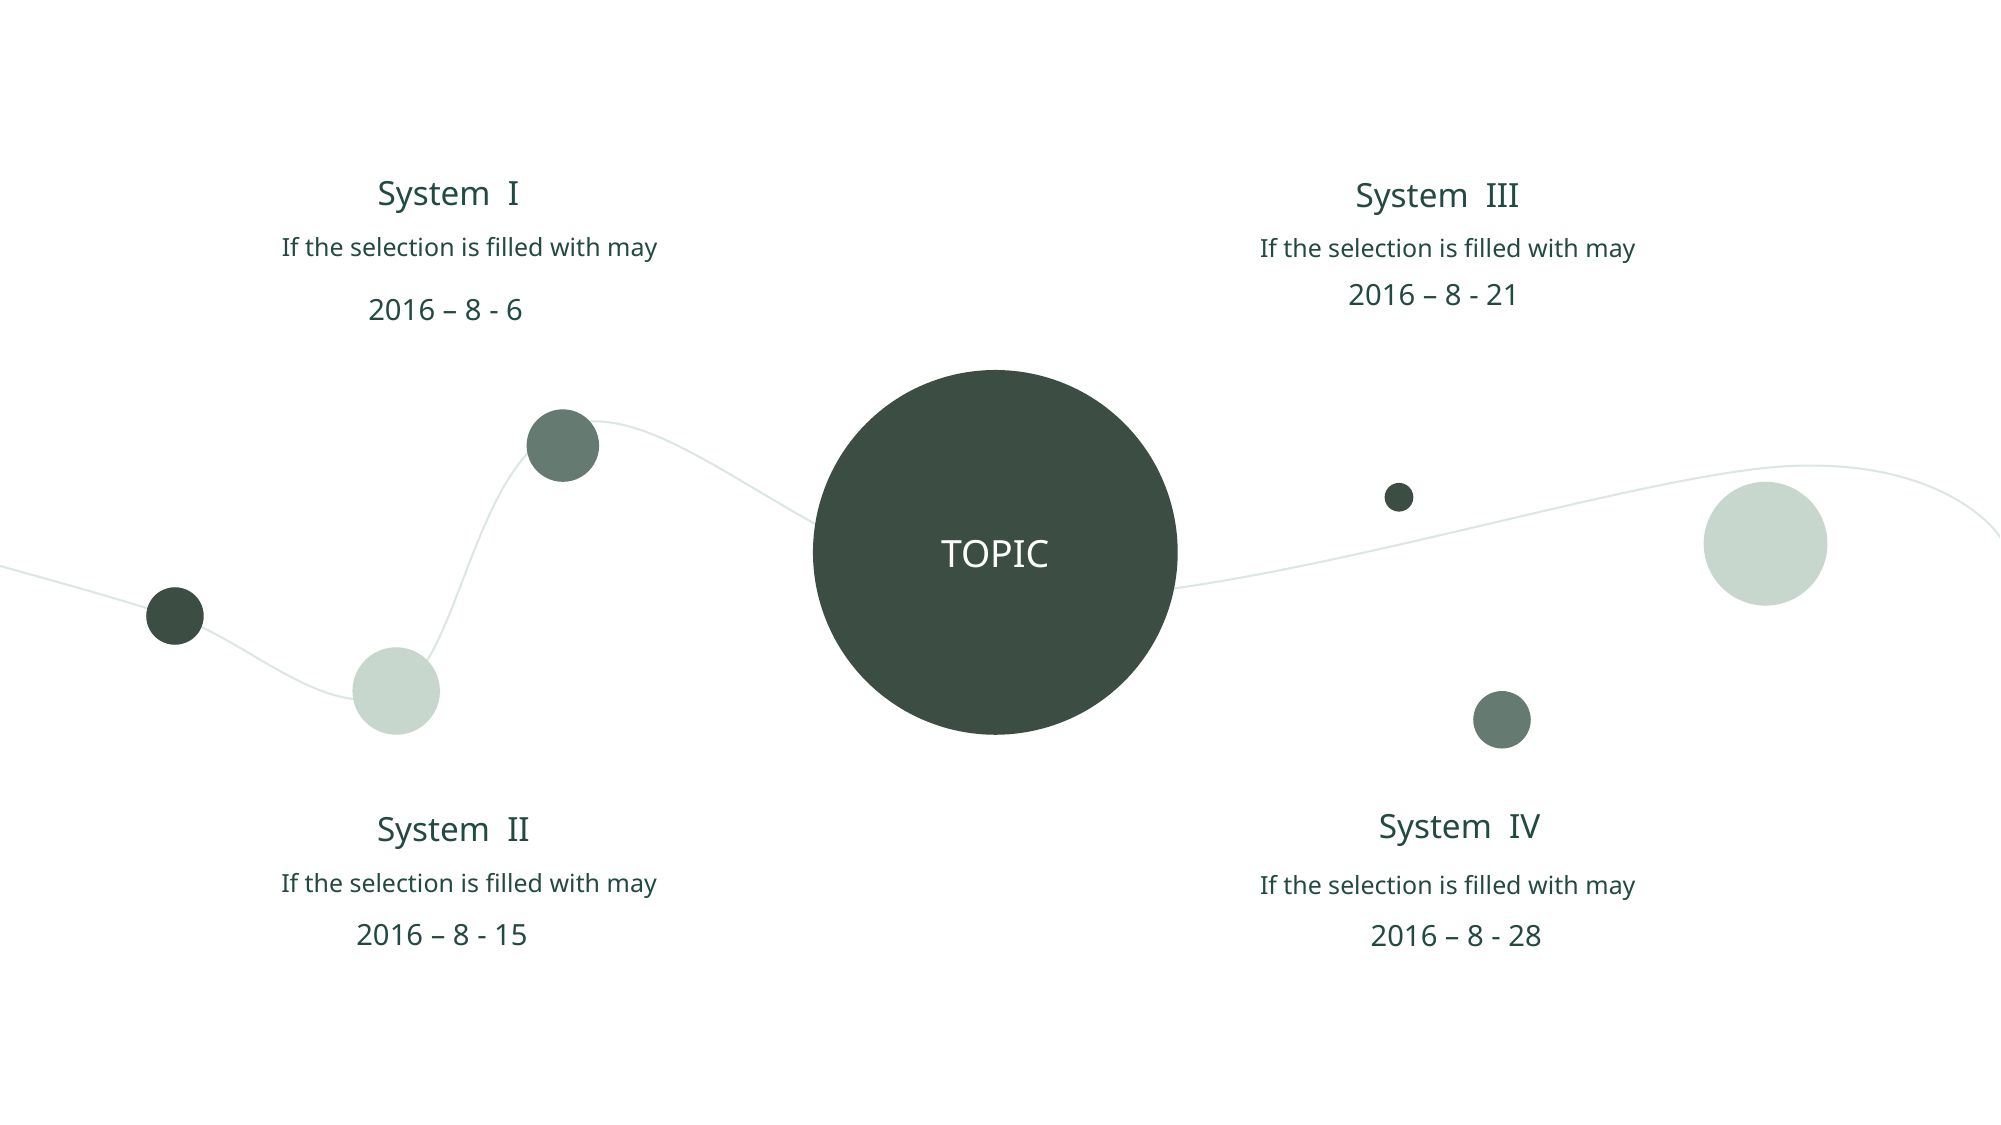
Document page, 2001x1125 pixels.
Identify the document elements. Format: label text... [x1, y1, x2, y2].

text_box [1245, 166, 1766, 320]
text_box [1245, 797, 1766, 960]
text_box [1176, 464, 2000, 590]
text_box [145, 586, 205, 646]
text_box [351, 646, 441, 736]
text_box [1472, 689, 1532, 750]
text_box TOPIC [811, 368, 1179, 736]
text_box [525, 408, 601, 483]
text_box [1383, 481, 1415, 513]
text_box [1702, 480, 1829, 607]
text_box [267, 165, 788, 335]
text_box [266, 801, 787, 960]
text_box [0, 420, 814, 700]
